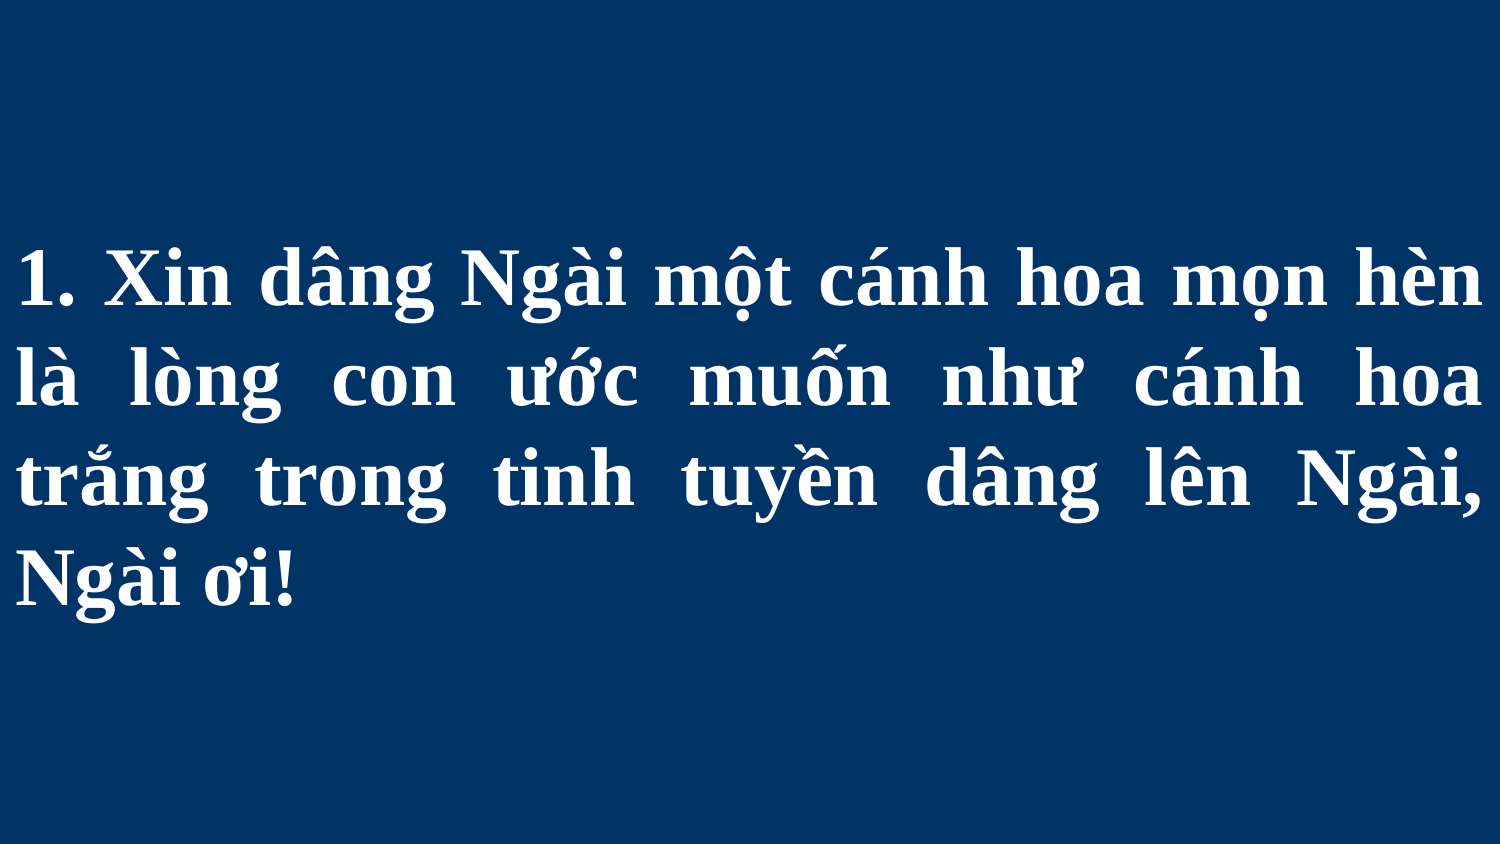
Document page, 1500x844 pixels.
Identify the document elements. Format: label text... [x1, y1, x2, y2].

title 1. Xin dâng Ngài một cánh hoa mọn hèn là lòng con ước muốn như cánh hoa trắng trong tinh tuyền dâng lên Ngài, Ngài ơi! [0, 0, 1500, 844]
